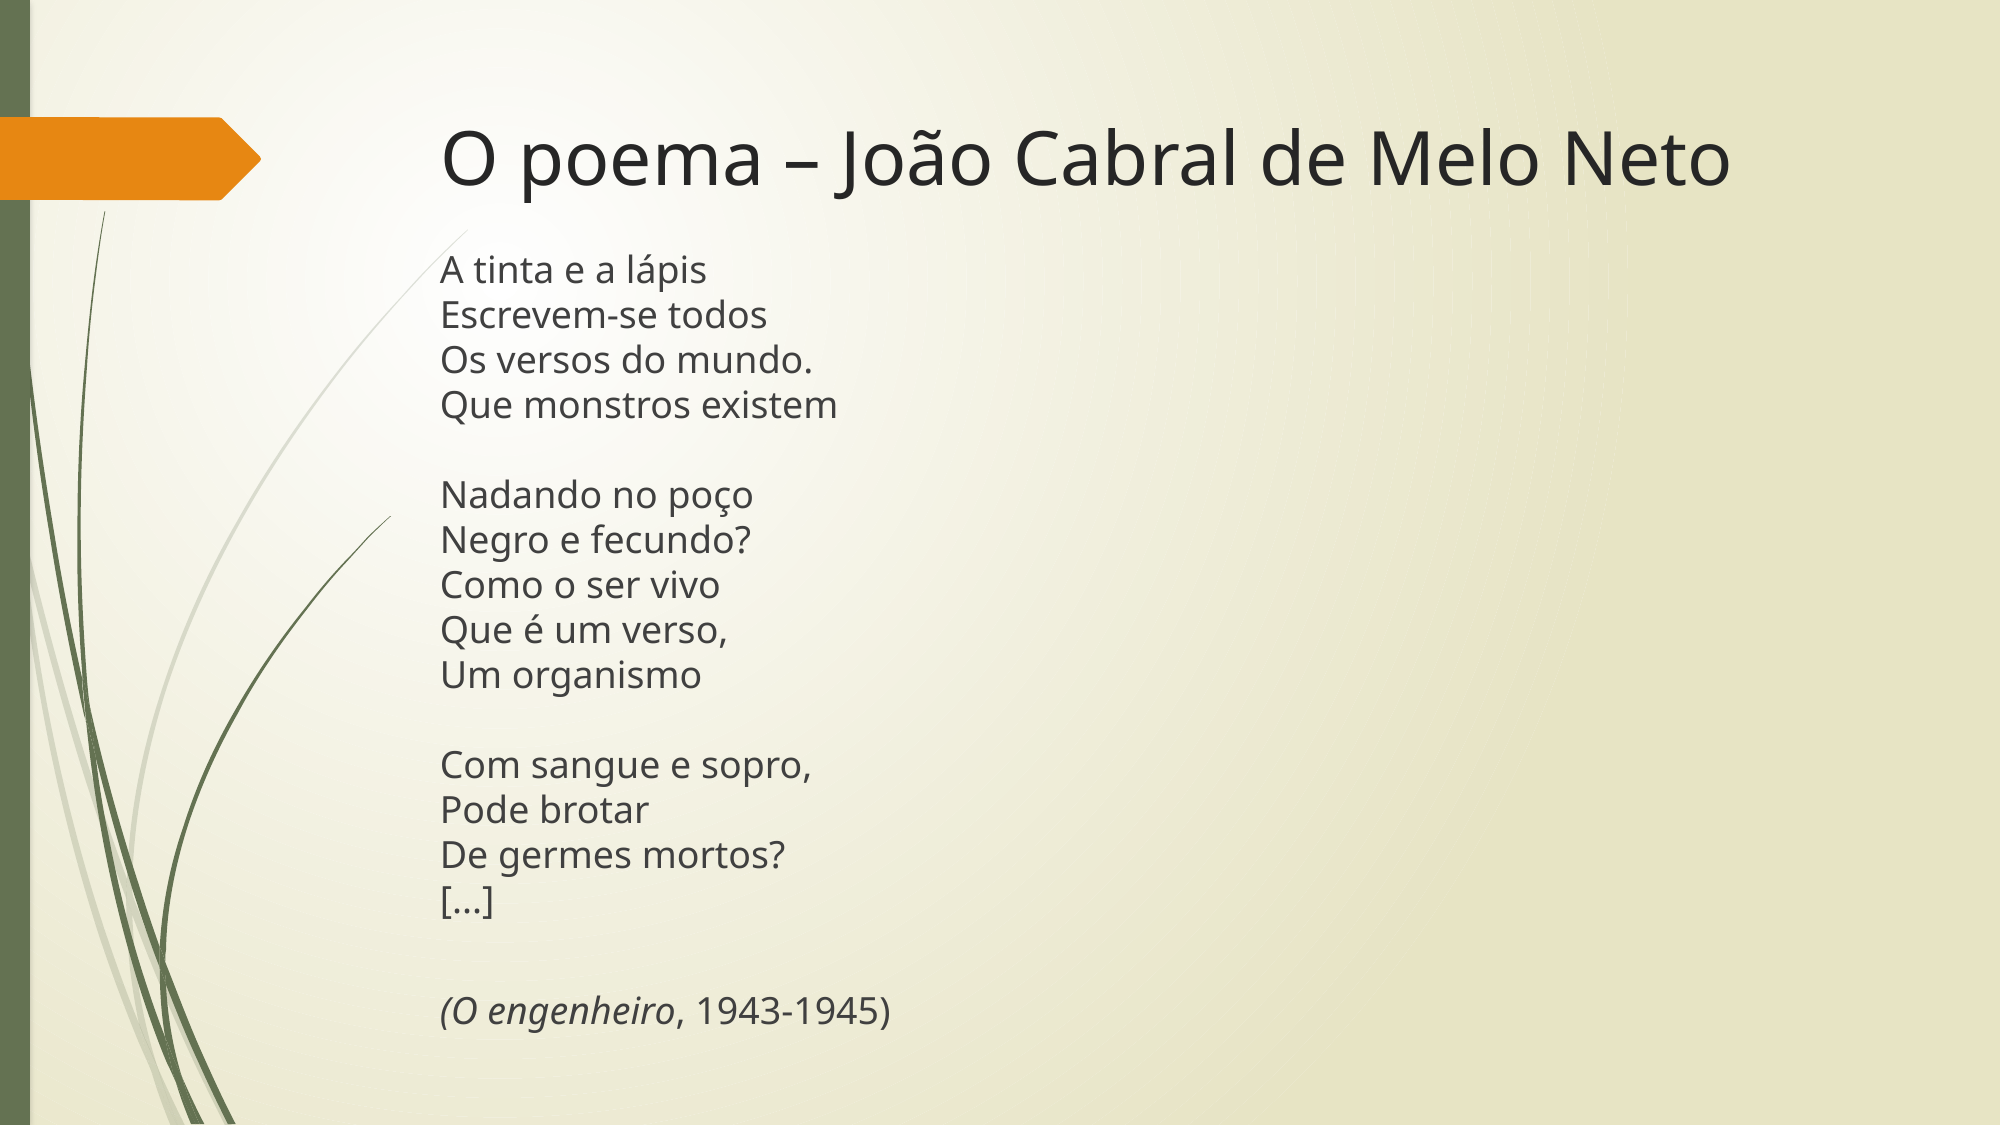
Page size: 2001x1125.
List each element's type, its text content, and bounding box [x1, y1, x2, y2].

list A tinta e a lápis Escrevem-se todos Os versos do mundo. Que monstros existem Nadando no poço Negro e fecundo? Como o ser vivo Que é um verso, Um organismo Com sangue e sopro, Pode brotar De germes mortos? [...] (O engenheiro, 1943-1945) [424, 238, 1888, 1053]
title O poema – João Cabral de Melo Neto [425, 102, 1888, 238]
